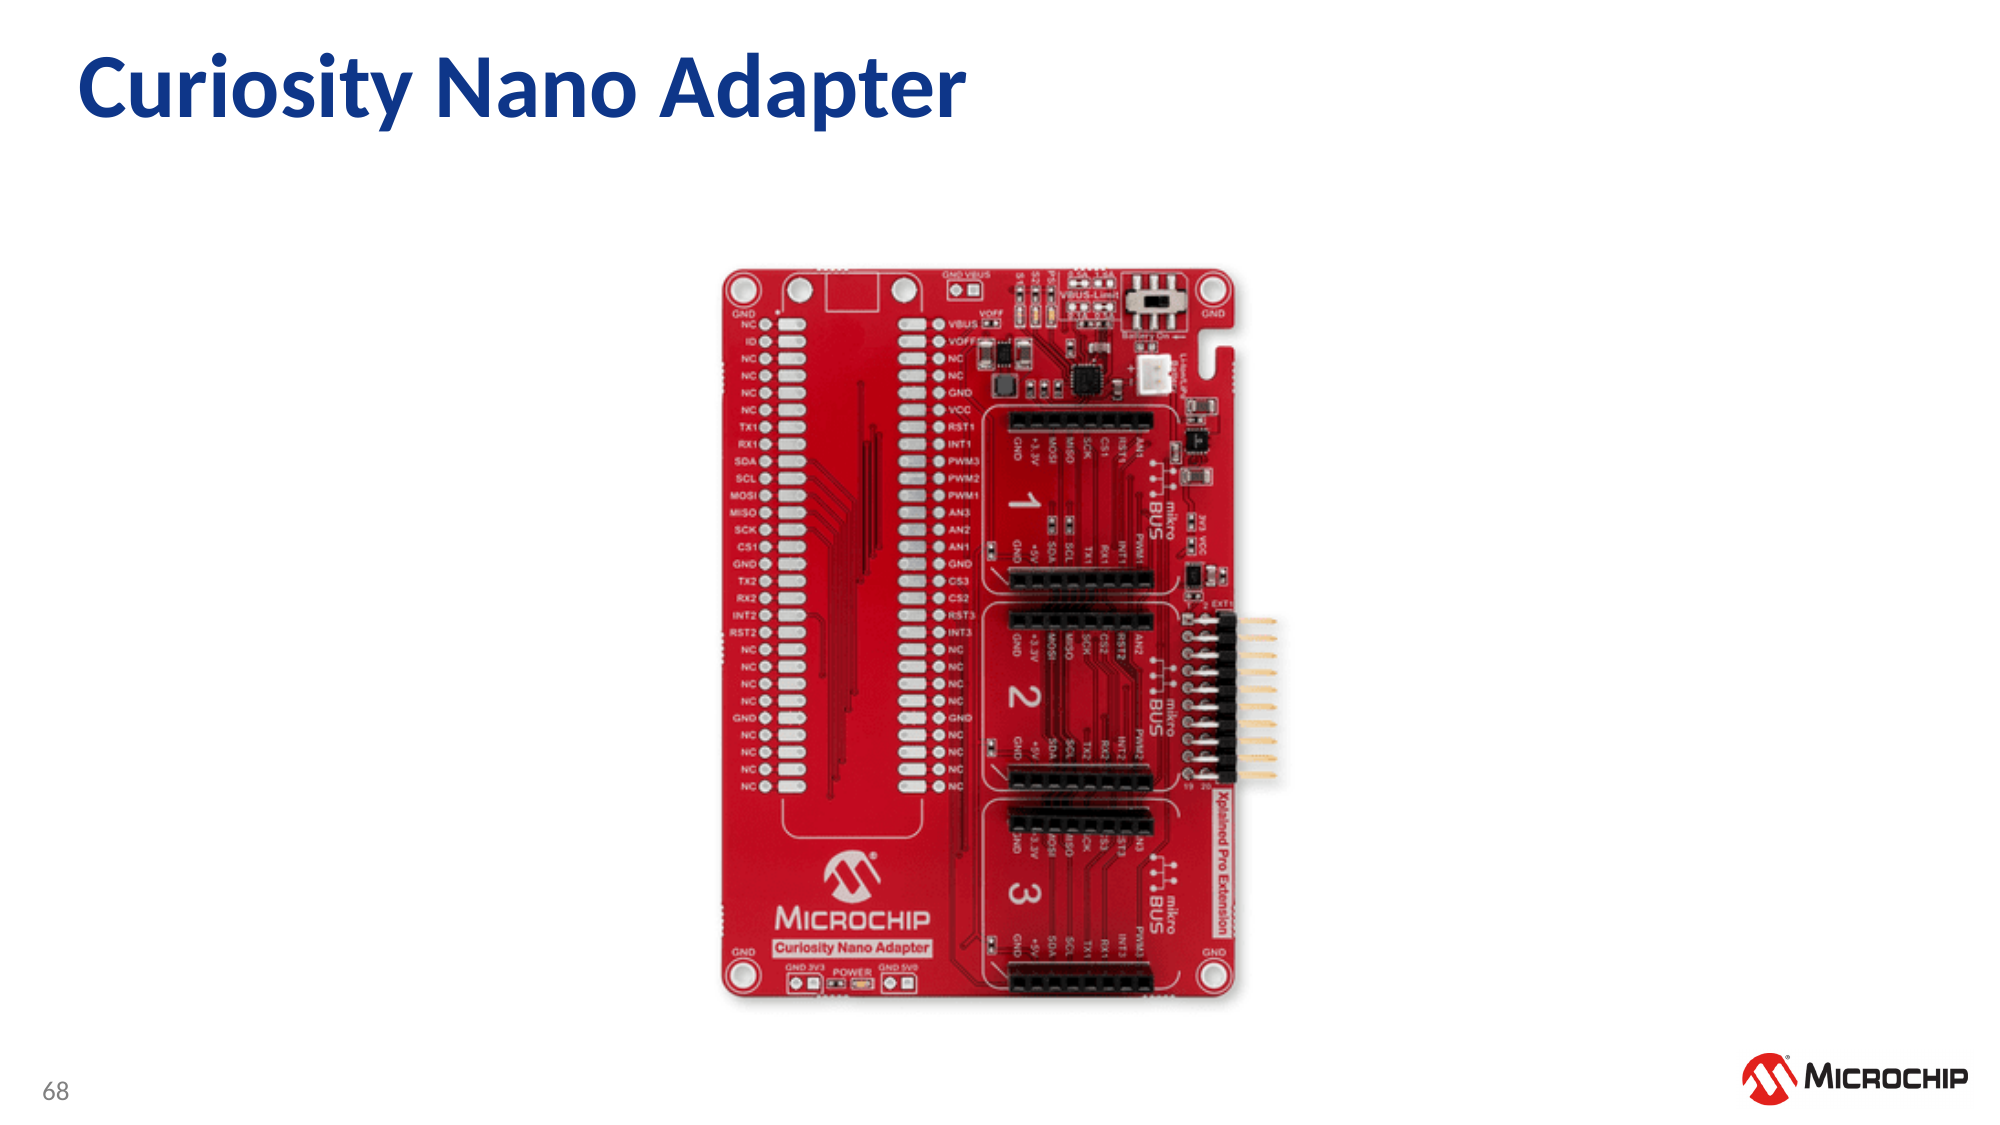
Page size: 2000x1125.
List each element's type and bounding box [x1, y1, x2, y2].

picture [1736, 1049, 1974, 1109]
title [58, 15, 1929, 171]
list [269, 262, 1731, 1043]
